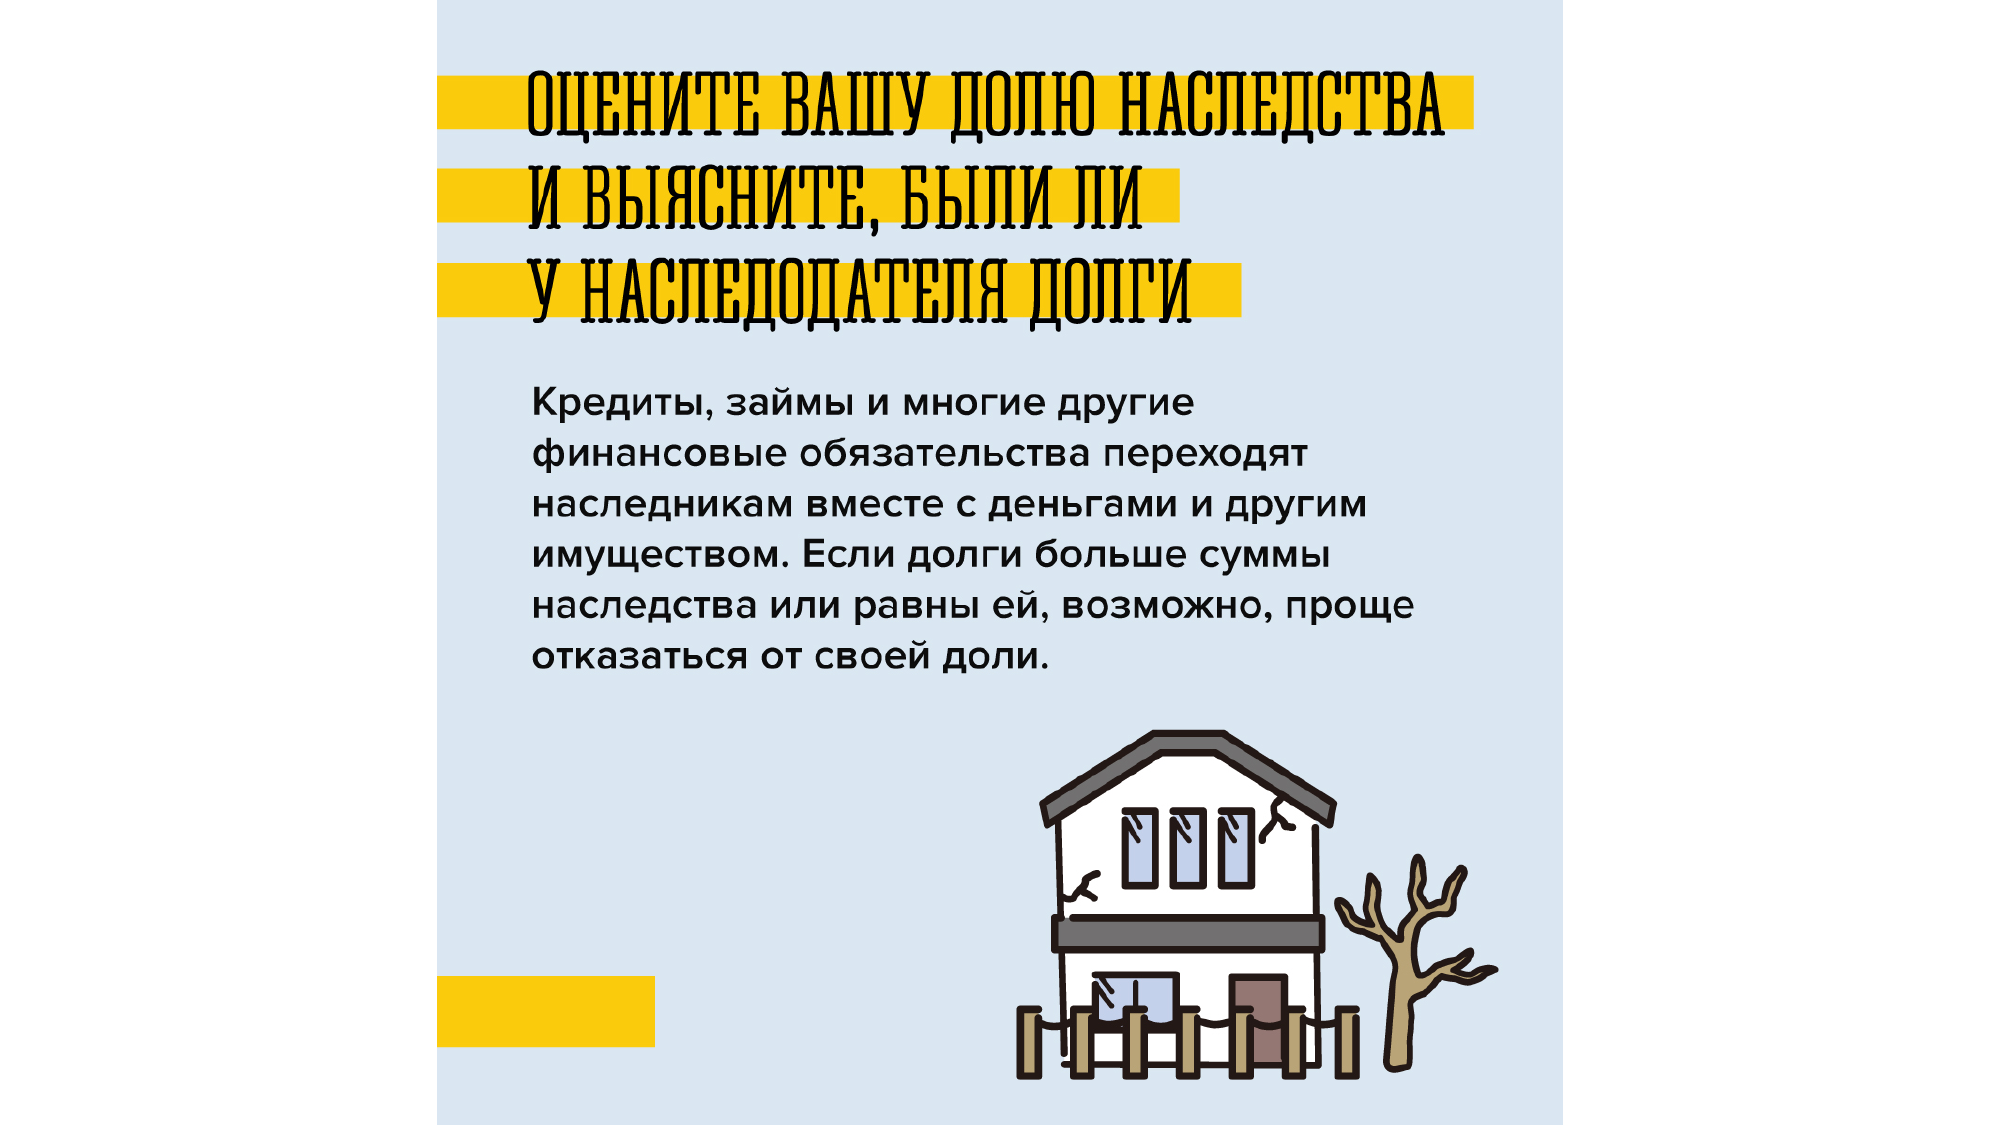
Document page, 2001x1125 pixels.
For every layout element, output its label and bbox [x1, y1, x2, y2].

picture [437, 0, 1563, 1125]
